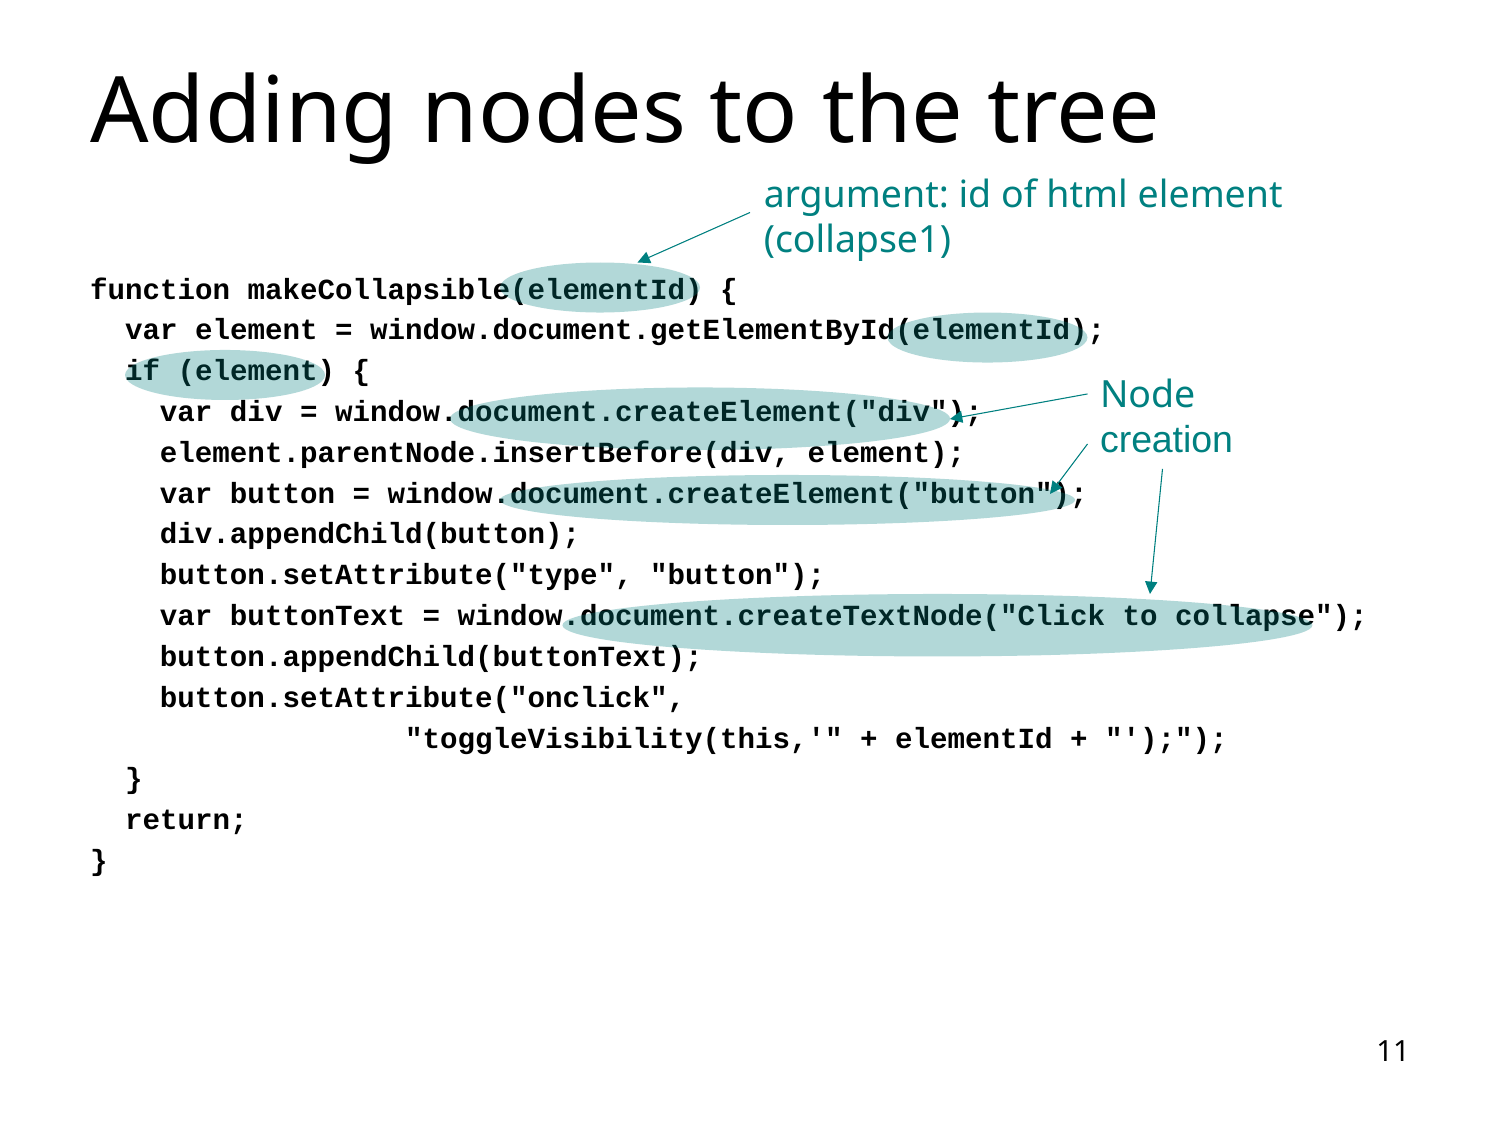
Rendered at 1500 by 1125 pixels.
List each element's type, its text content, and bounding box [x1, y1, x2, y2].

text_box [887, 312, 1088, 360]
text_box argument: id of html element (collapse1) [748, 162, 1300, 268]
slide_number 11 [1074, 1024, 1426, 1103]
text_box [637, 212, 751, 264]
text_box [500, 262, 701, 313]
list function makeCollapsible(elementId) { var element = window.document.getElementById(elementId); if (element) { var div = window.document.createElement("div"); element.parentNode.insertBefore(div, element); var button = window.document.createElement("button"); div.appendChild(button); button.setAttribute("type", "button"); var buttonText = window.document.createTextNode("Click to collapse"); button.appendChild(buttonText); button.setAttribute("onclick", "toggleVisibility(this,'" + elementId + "');"); } return; } [74, 262, 1426, 1006]
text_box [449, 362, 1313, 657]
text_box [125, 349, 326, 400]
title Adding nodes to the tree [74, 12, 1426, 201]
